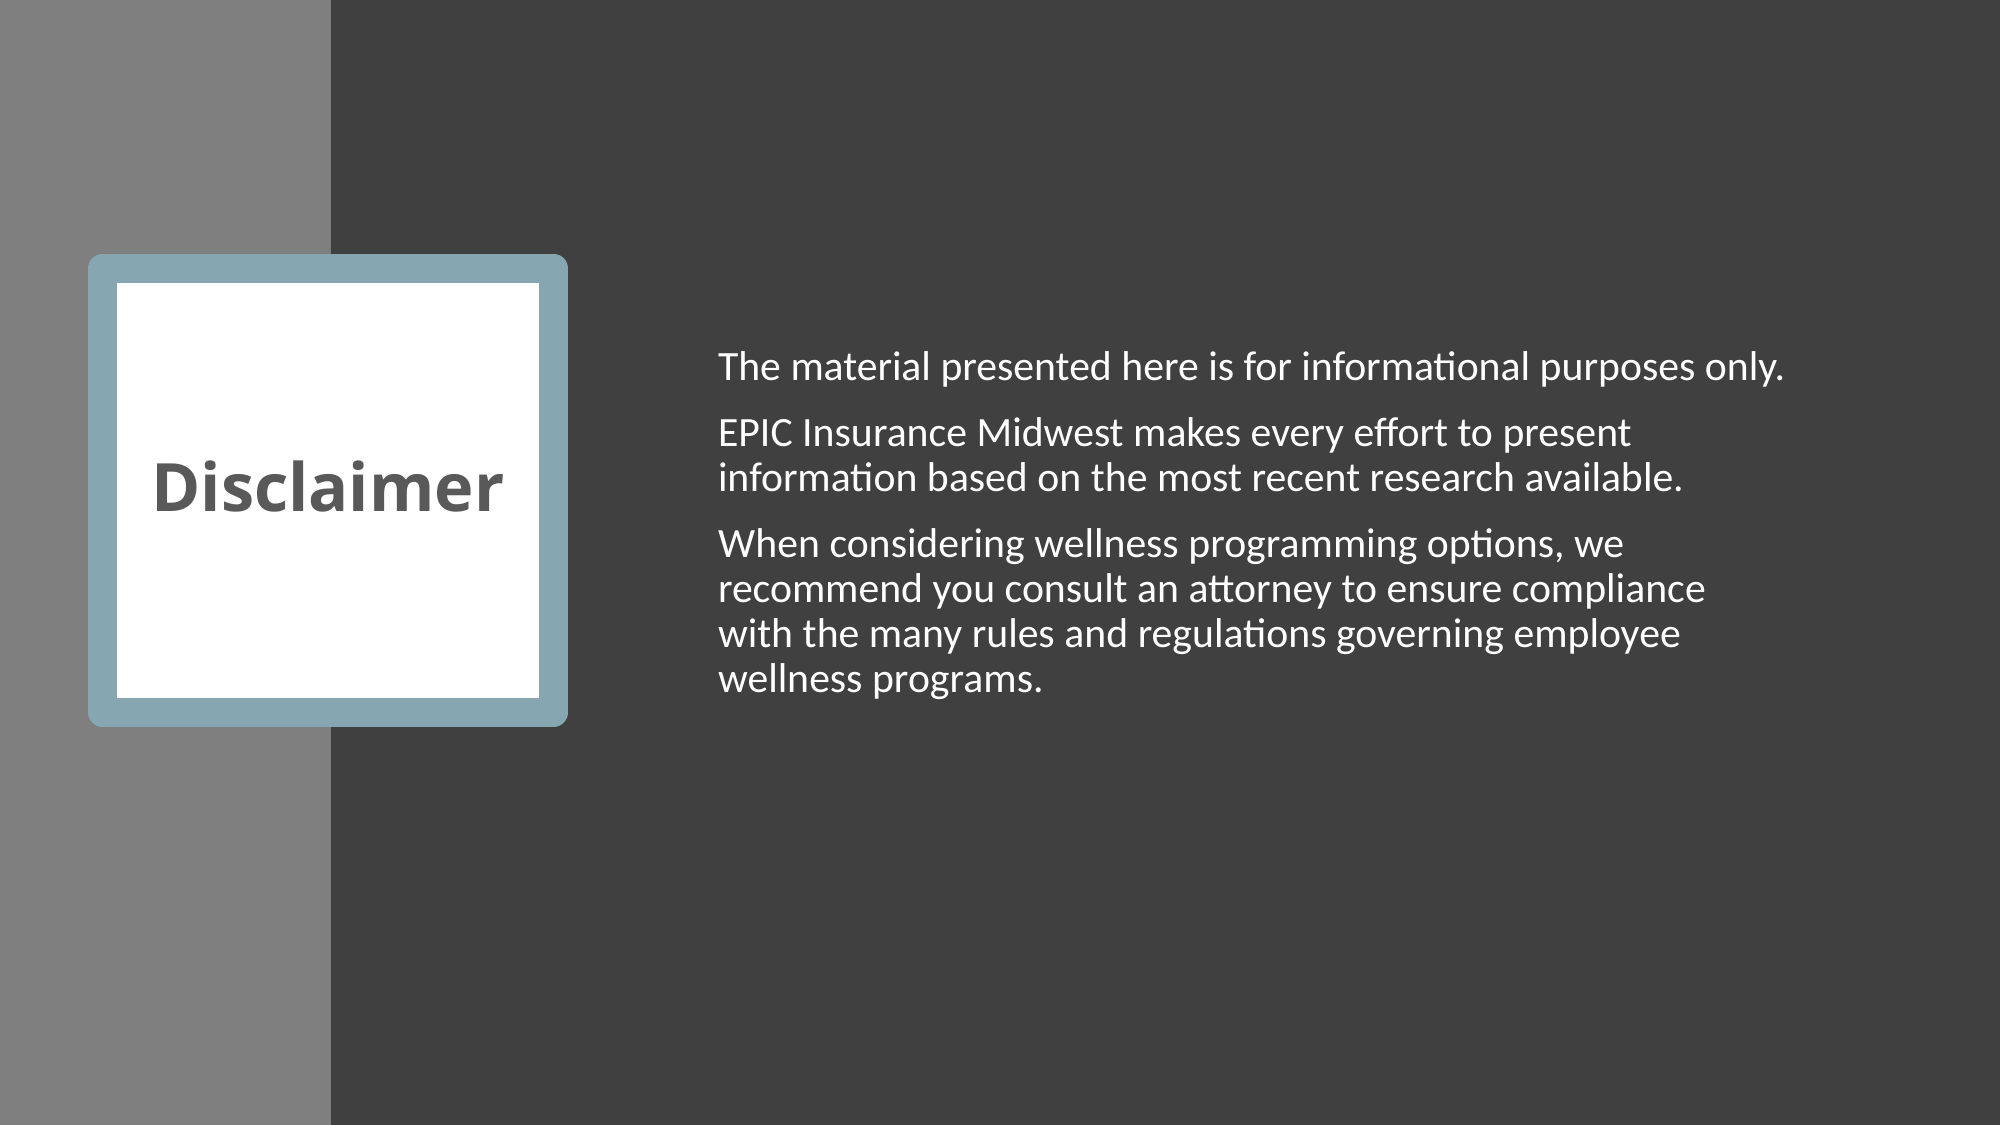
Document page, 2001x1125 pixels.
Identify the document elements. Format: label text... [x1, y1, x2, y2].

title Disclaimer [102, 268, 554, 713]
list The material presented here is for informational purposes only. EPIC Insurance Midwest makes every effort to present information based on the most recent research available. When considering wellness programming options, we recommend you consult an attorney to ensure compliance with the many rules and regulations governing employee wellness programs. [703, 187, 1804, 859]
text_box [0, 0, 329, 1125]
text_box [329, 0, 2000, 1125]
